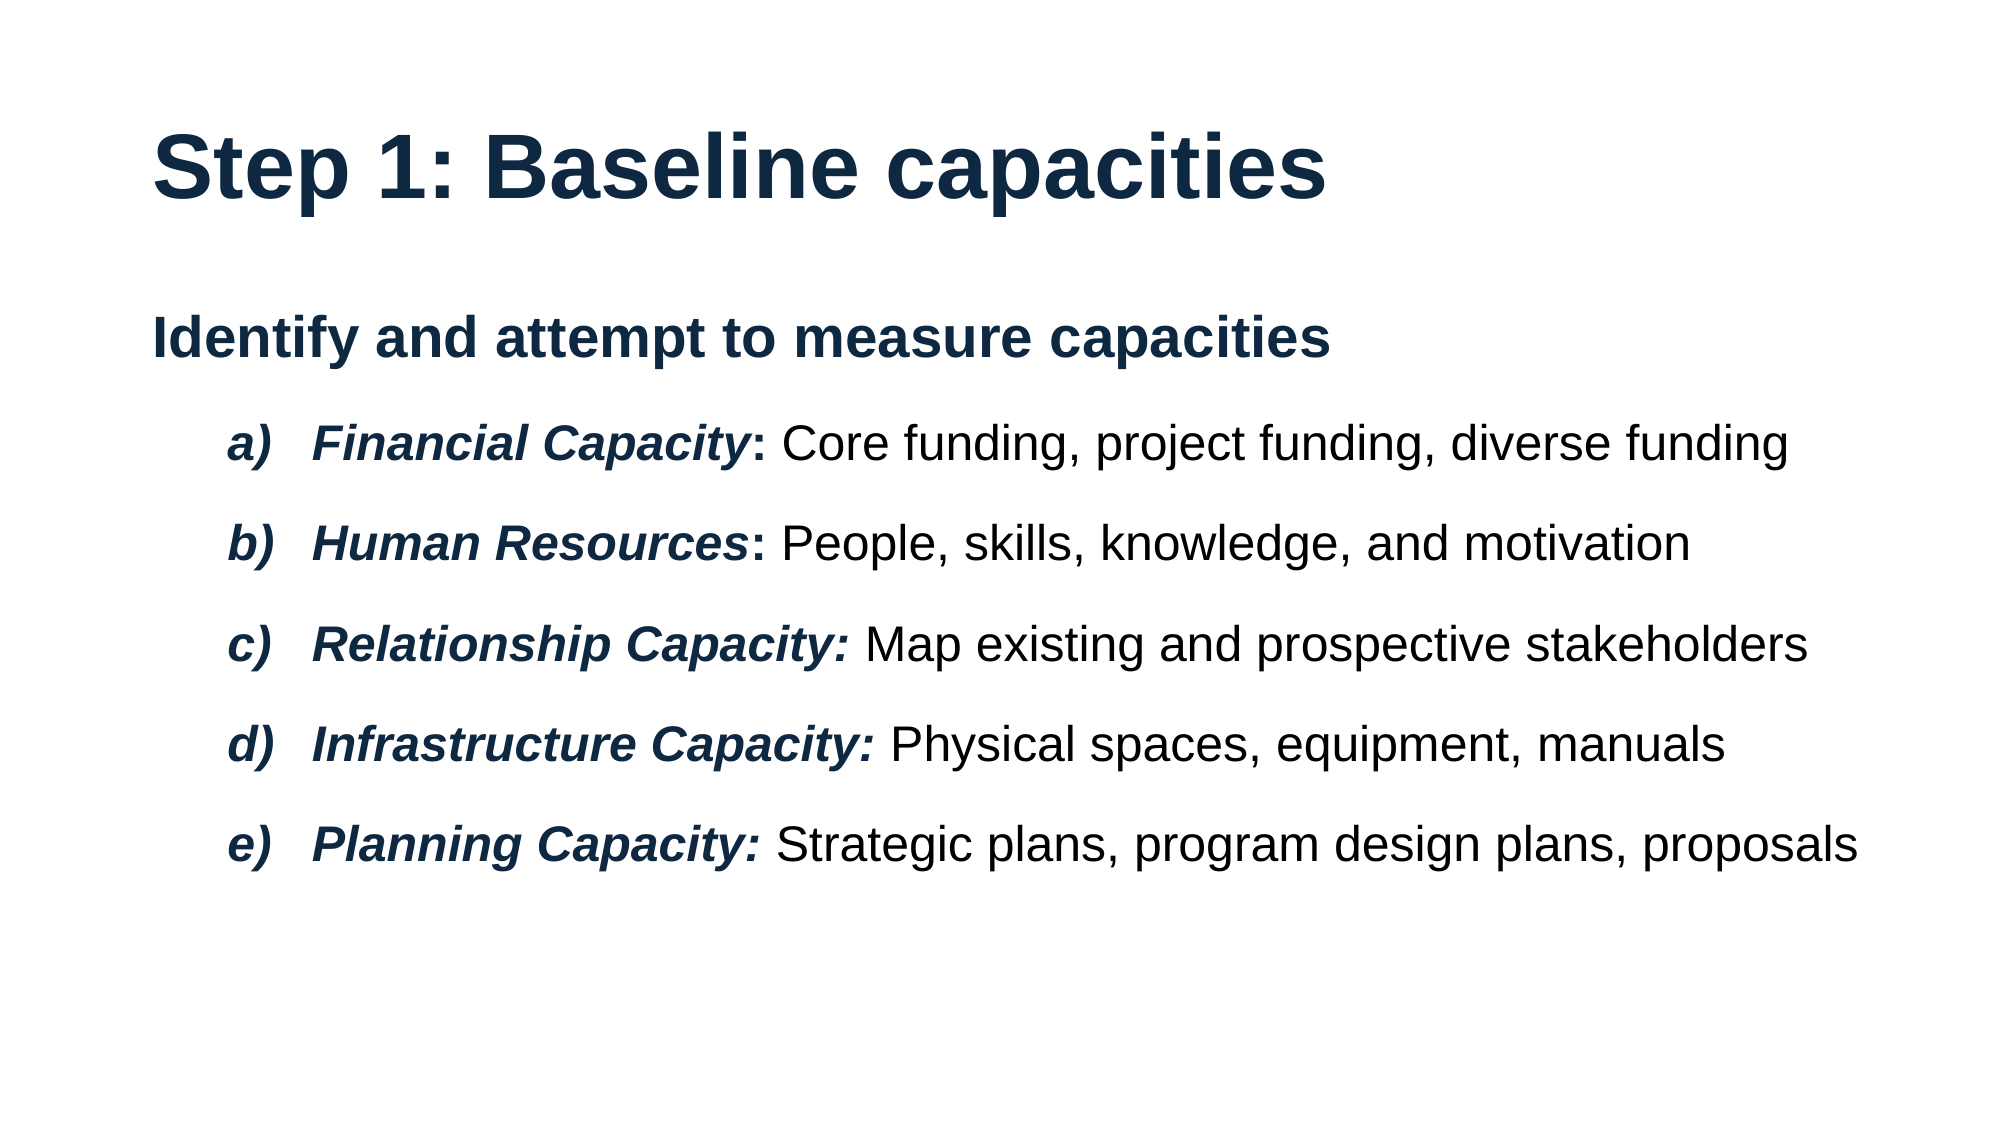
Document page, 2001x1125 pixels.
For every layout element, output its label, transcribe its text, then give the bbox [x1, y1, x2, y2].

list Identify and attempt to measure capacities Financial Capacity: Core funding, project funding, diverse funding Human Resources: People, skills, knowledge, and motivation Relationship Capacity: Map existing and prospective stakeholders Infrastructure Capacity: Physical spaces, equipment, manuals Planning Capacity: Strategic plans, program design plans, proposals [137, 299, 1937, 1014]
title Step 1: Baseline capacities [137, 59, 1863, 278]
